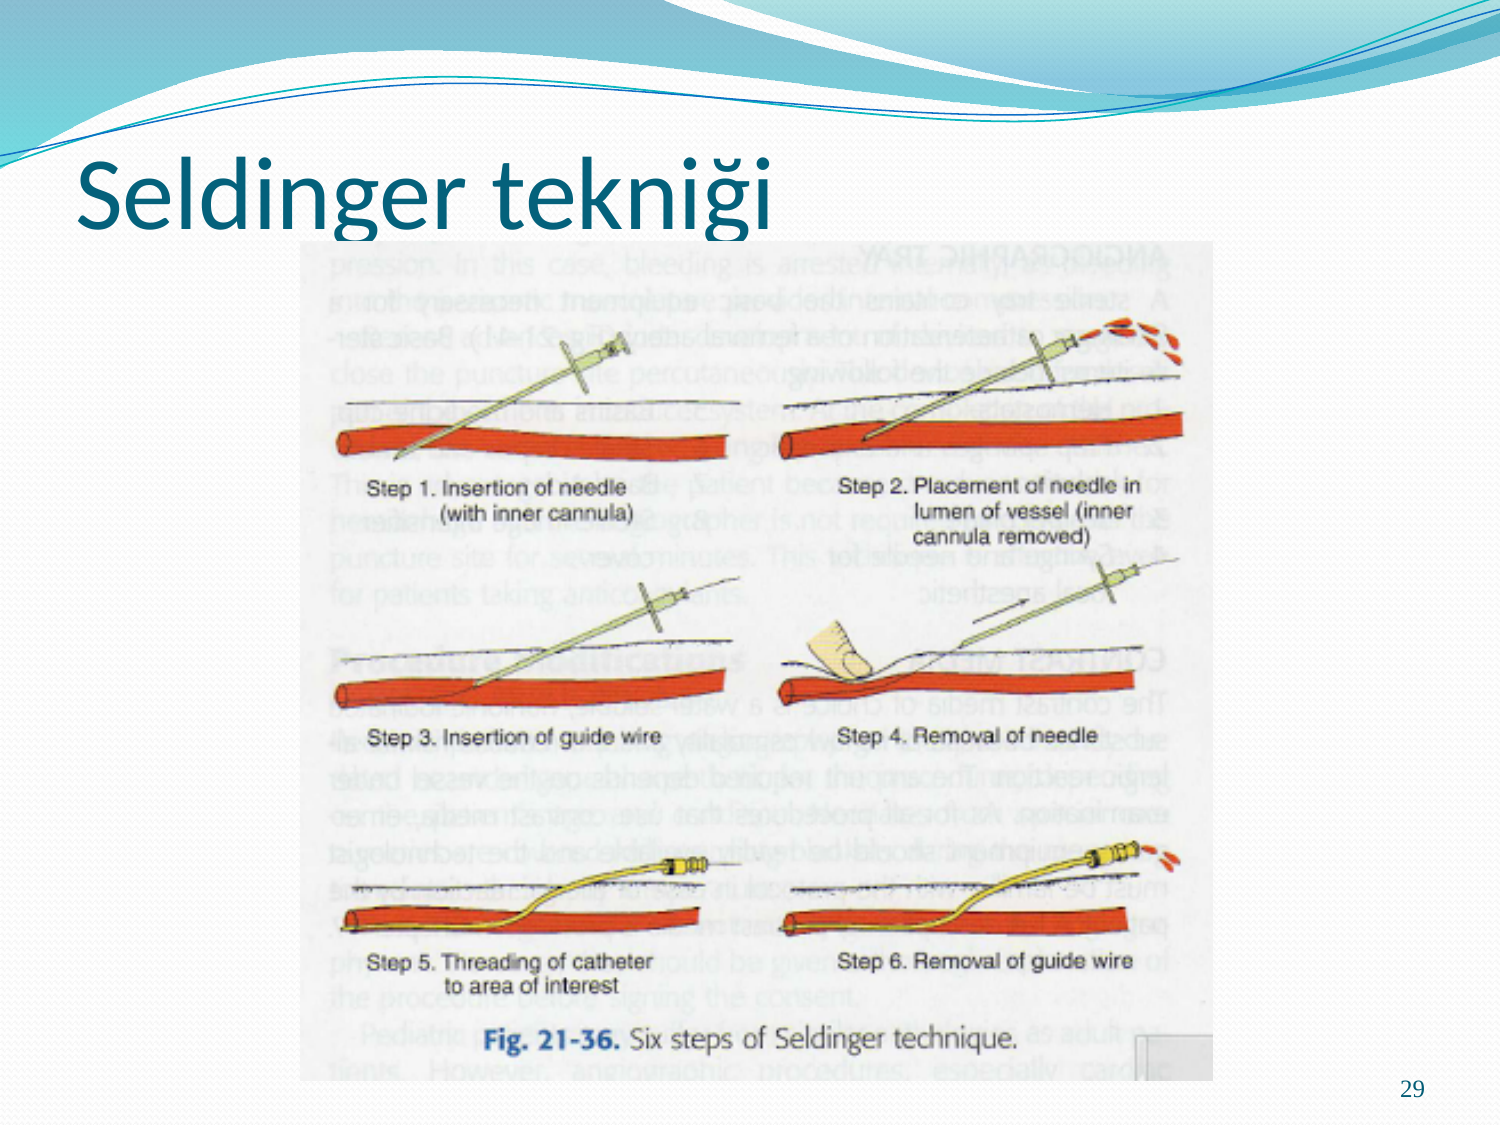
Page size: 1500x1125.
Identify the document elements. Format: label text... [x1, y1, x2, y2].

title Seldinger tekniği [75, 62, 1425, 250]
slide_number 29 [1299, 1042, 1425, 1103]
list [299, 241, 1213, 1082]
